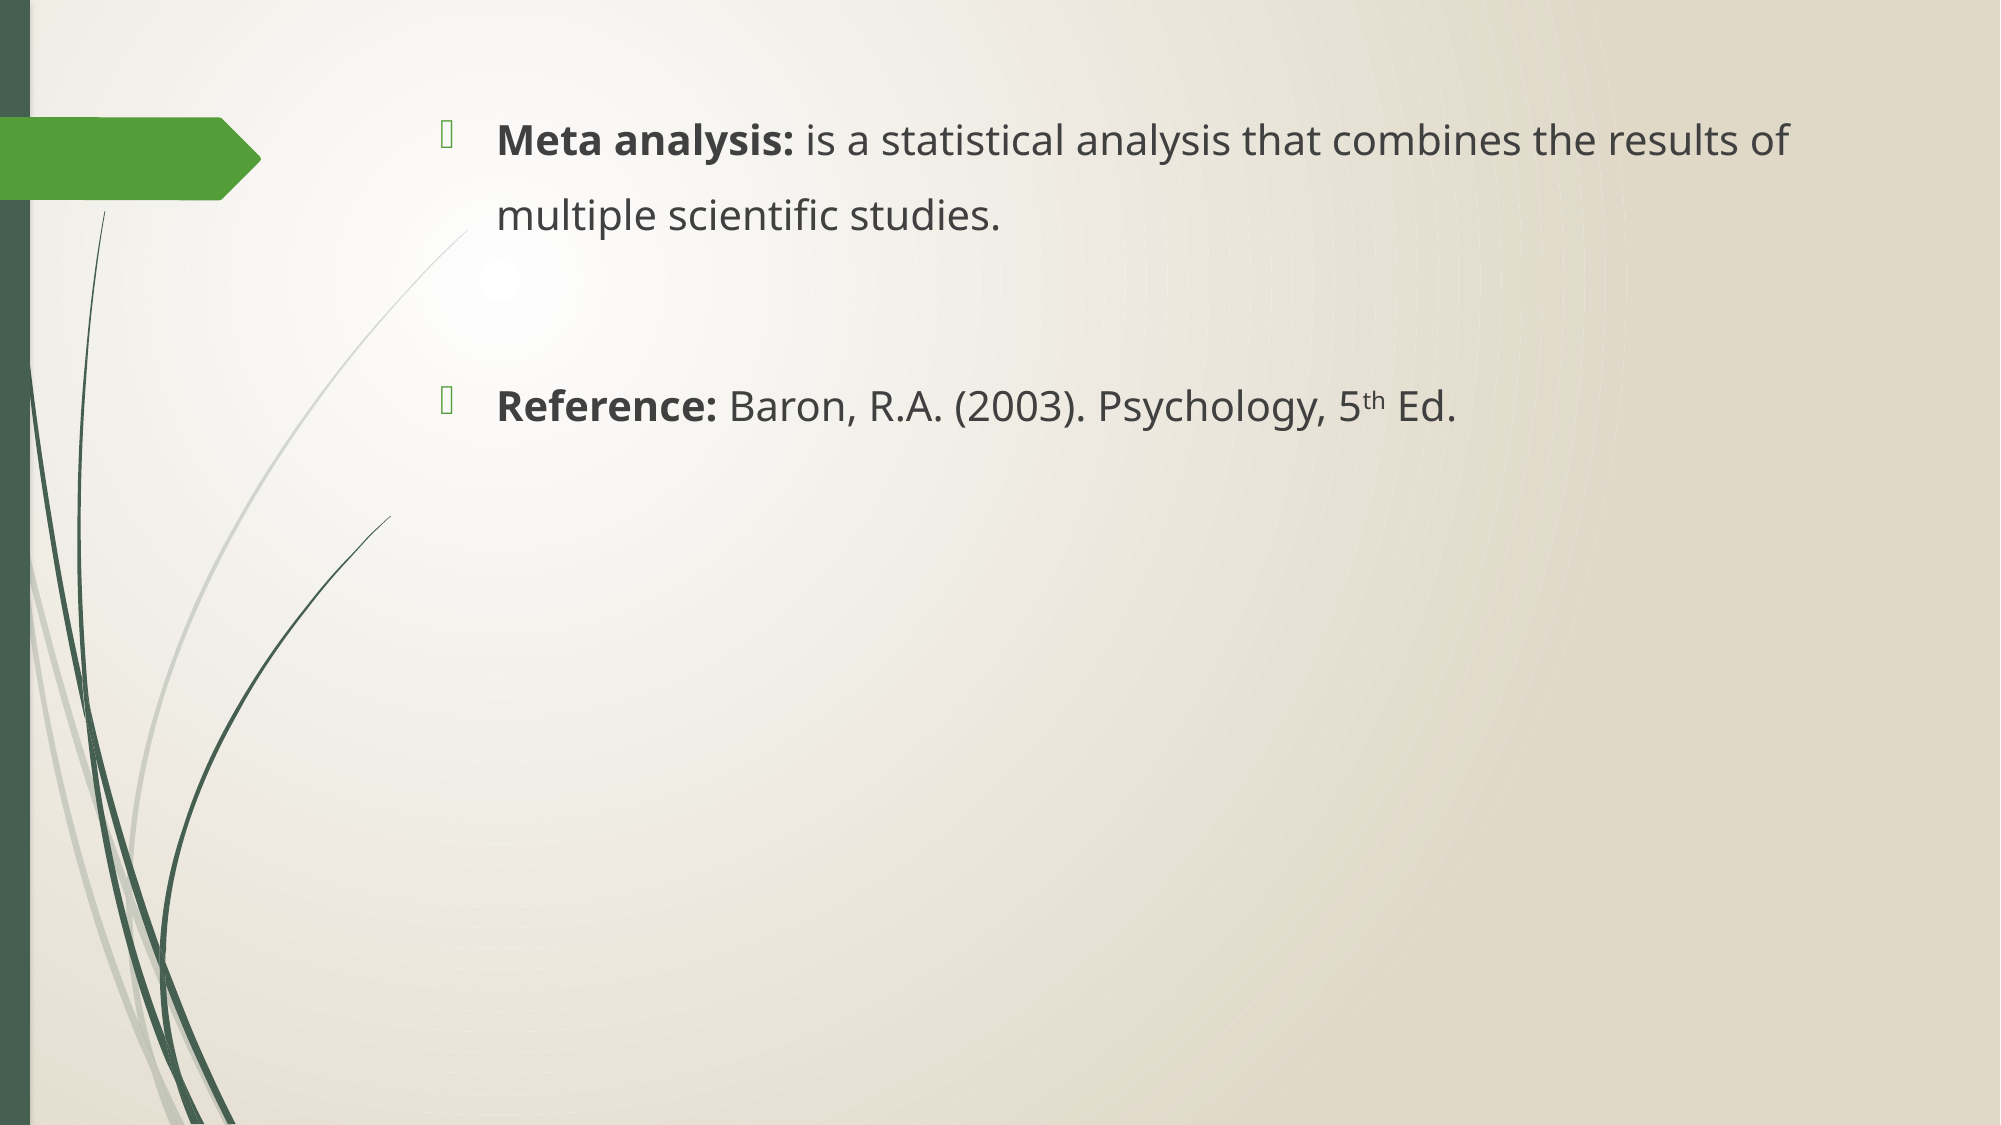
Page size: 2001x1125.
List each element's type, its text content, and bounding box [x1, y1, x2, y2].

list Meta analysis: is a statistical analysis that combines the results of multiple scientific studies. Reference: Baron, R.A. (2003). Psychology, 5th Ed. [424, 80, 1888, 970]
